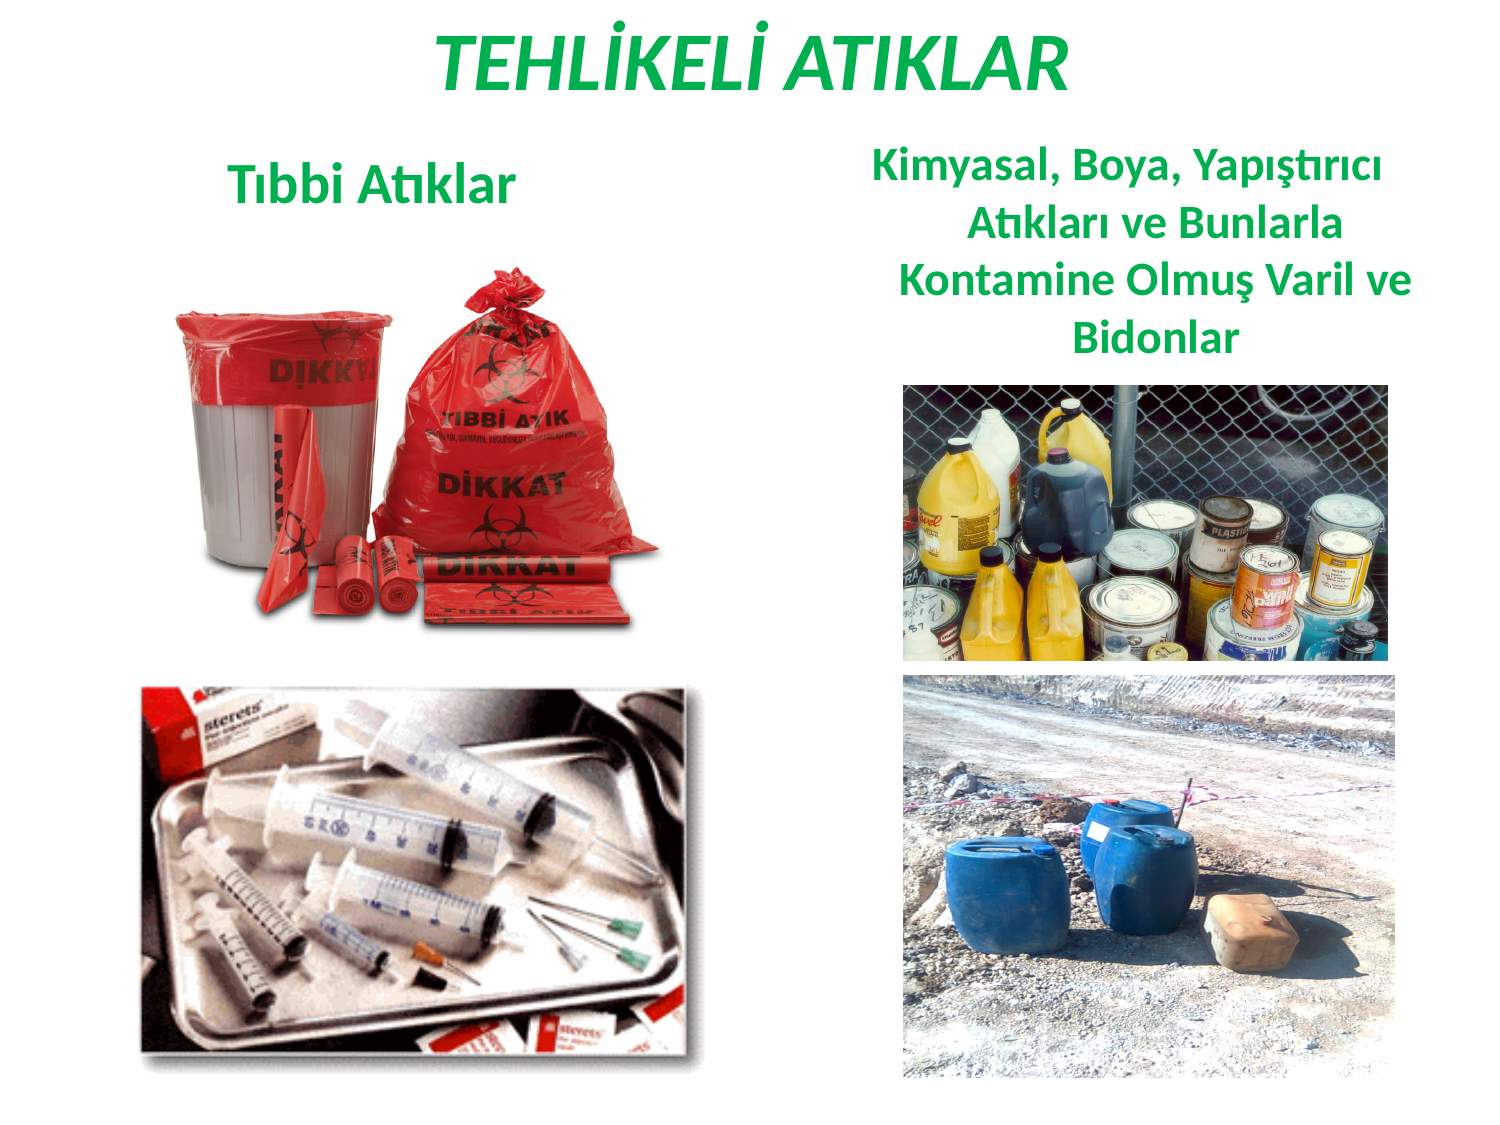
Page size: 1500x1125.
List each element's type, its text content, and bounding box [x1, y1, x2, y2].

list Kimyasal, Boya, Yapıştırıcı Atıkları ve Bunlarla Kontamine Olmuş Varil ve Bidonlar [797, 125, 1460, 1084]
picture [88, 652, 739, 1090]
list Tıbbi Atıklar [41, 137, 704, 653]
picture [903, 385, 1389, 661]
text_box TEHLİKELİ ATIKLAR [76, 0, 1427, 188]
picture [111, 242, 715, 647]
picture [903, 675, 1395, 1079]
